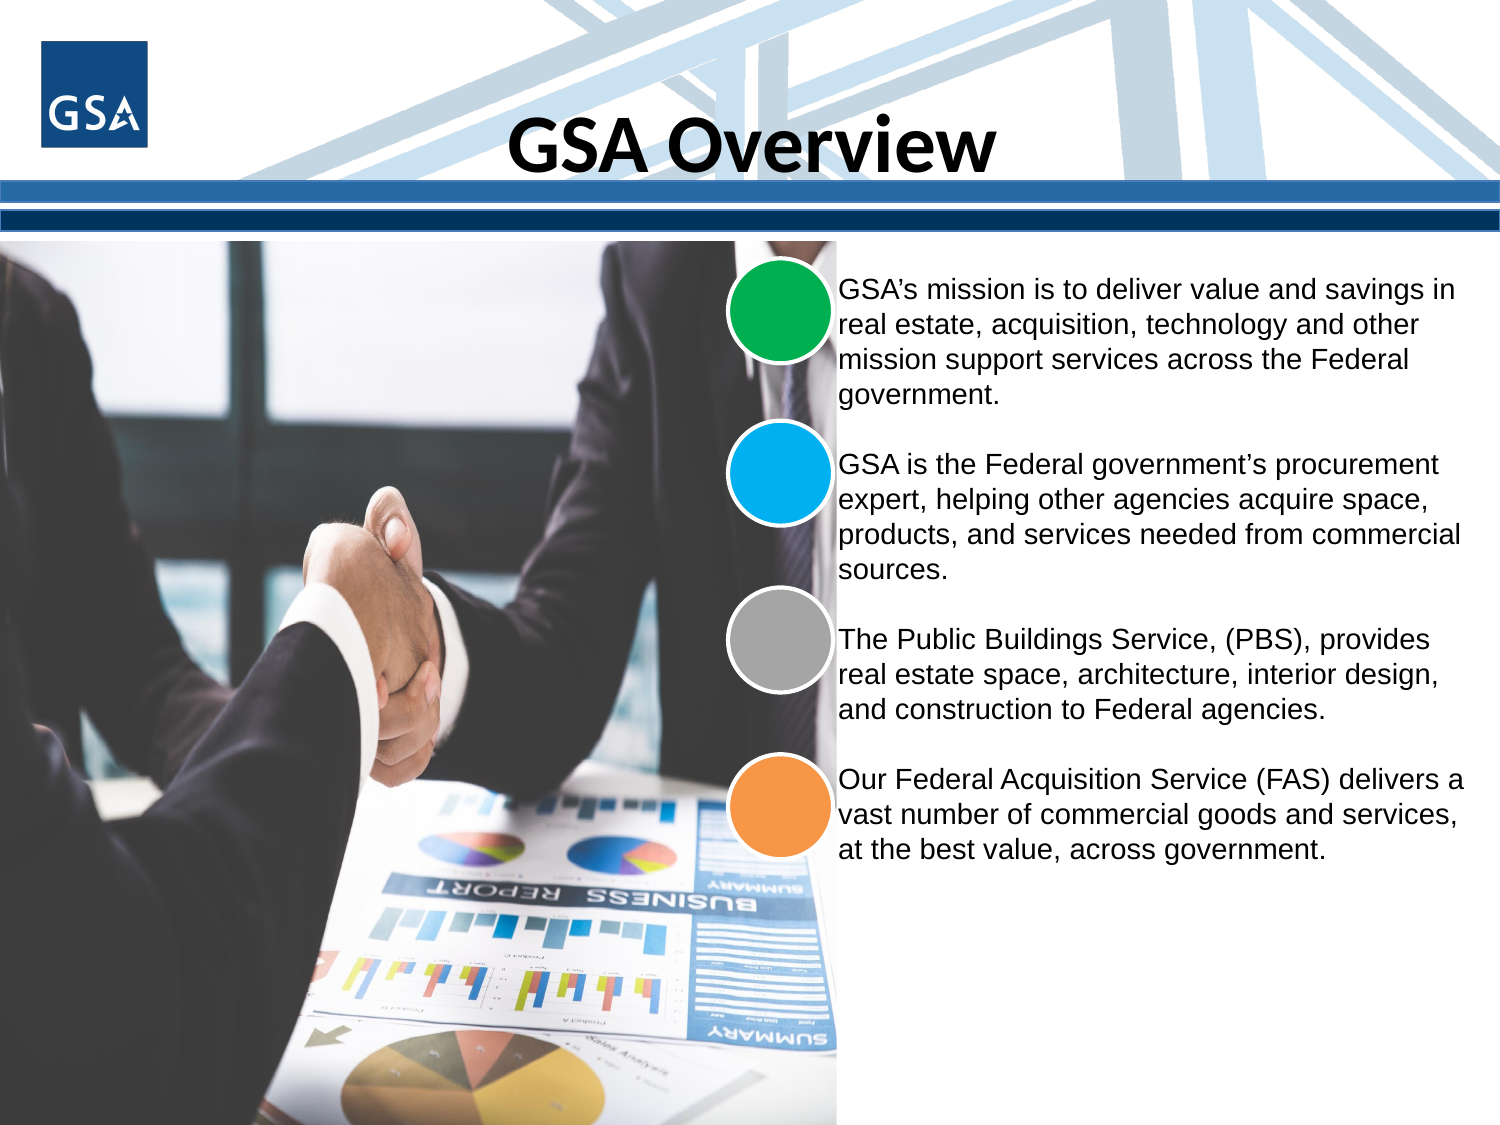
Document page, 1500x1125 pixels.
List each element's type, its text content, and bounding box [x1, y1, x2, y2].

text_box [728, 754, 834, 860]
title GSA Overview [115, 74, 1390, 217]
text_box [0, 241, 748, 1125]
text_box [728, 258, 834, 364]
list GSA’s mission is to deliver value and savings in real estate, acquisition, technology and other mission support services across the Federal government. GSA is the Federal government’s procurement expert, helping other agencies acquire space, products, and services needed from commercial sources. The Public Buildings Service, (PBS), provides real estate space, architecture, interior design, and construction to Federal agencies. Our Federal Acquisition Service (FAS) delivers a vast number of commercial goods and services, at the best value, across government. [748, 235, 1500, 1125]
picture [12, 12, 175, 175]
text_box [728, 420, 834, 526]
text_box [728, 587, 834, 693]
